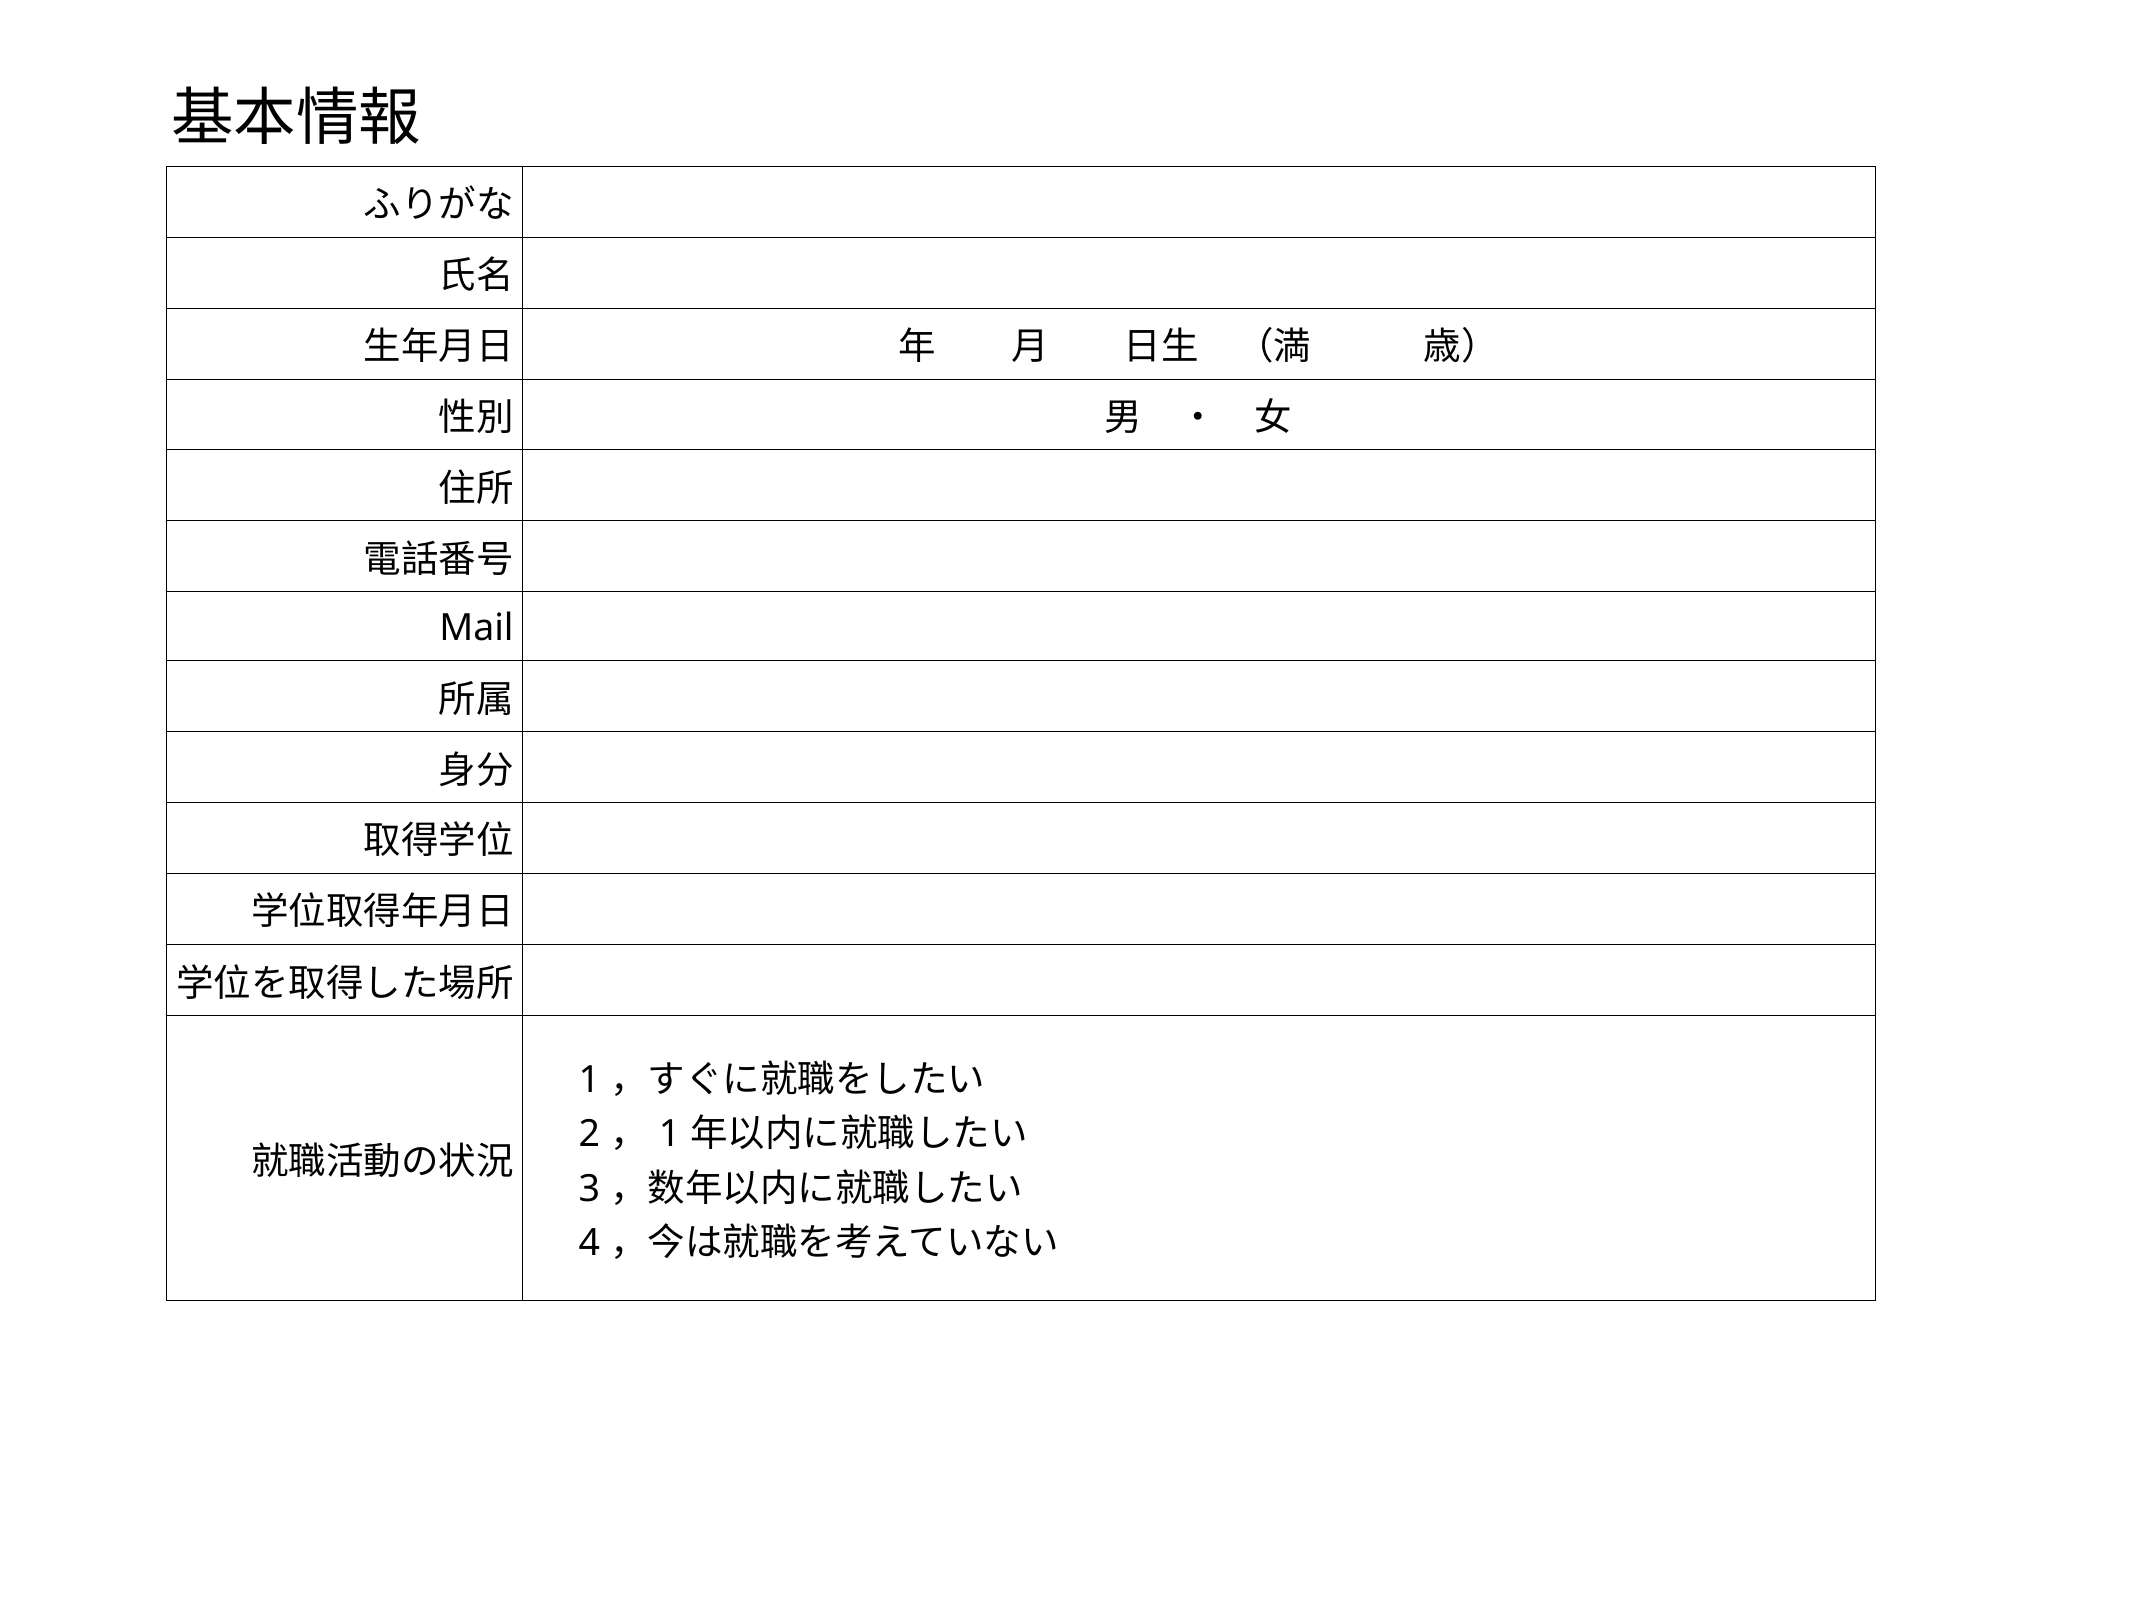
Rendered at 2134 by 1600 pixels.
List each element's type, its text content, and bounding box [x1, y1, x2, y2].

table_cell 学位を取得した場所 [167, 945, 522, 1015]
table_cell [523, 521, 1875, 591]
table_cell [523, 803, 1875, 873]
table_cell [523, 592, 1875, 660]
table_cell [523, 945, 1875, 1015]
table_cell 1，すぐに就職をしたい 2，1年以内に就職したい 3，数年以内に就職したい 4，今は就職を考えていない [523, 1016, 1875, 1300]
table_header [523, 167, 1875, 237]
table_cell 生年月日 [167, 309, 522, 379]
table_cell 学位取得年月日 [167, 874, 522, 944]
table_cell [523, 238, 1875, 308]
table_cell 性別 [167, 380, 522, 449]
text_box 基本情報 [166, 80, 426, 157]
table_cell 年 月 日生 （満 歳） [523, 309, 1875, 379]
table_cell 住所 [167, 450, 522, 520]
table_cell 電話番号 [167, 521, 522, 591]
table_cell 就職活動の状況 [167, 1016, 522, 1300]
table_cell 所属 [167, 661, 522, 731]
table_cell 身分 [167, 732, 522, 802]
table_cell Mail [167, 592, 522, 660]
table_header ふりがな [167, 167, 522, 237]
table_cell [523, 874, 1875, 944]
table_cell [523, 732, 1875, 802]
table_cell [523, 450, 1875, 520]
table_cell 男 ・ 女 [523, 380, 1875, 449]
table_cell 氏名 [167, 238, 522, 308]
table_cell [523, 661, 1875, 731]
table_cell 取得学位 [167, 803, 522, 873]
